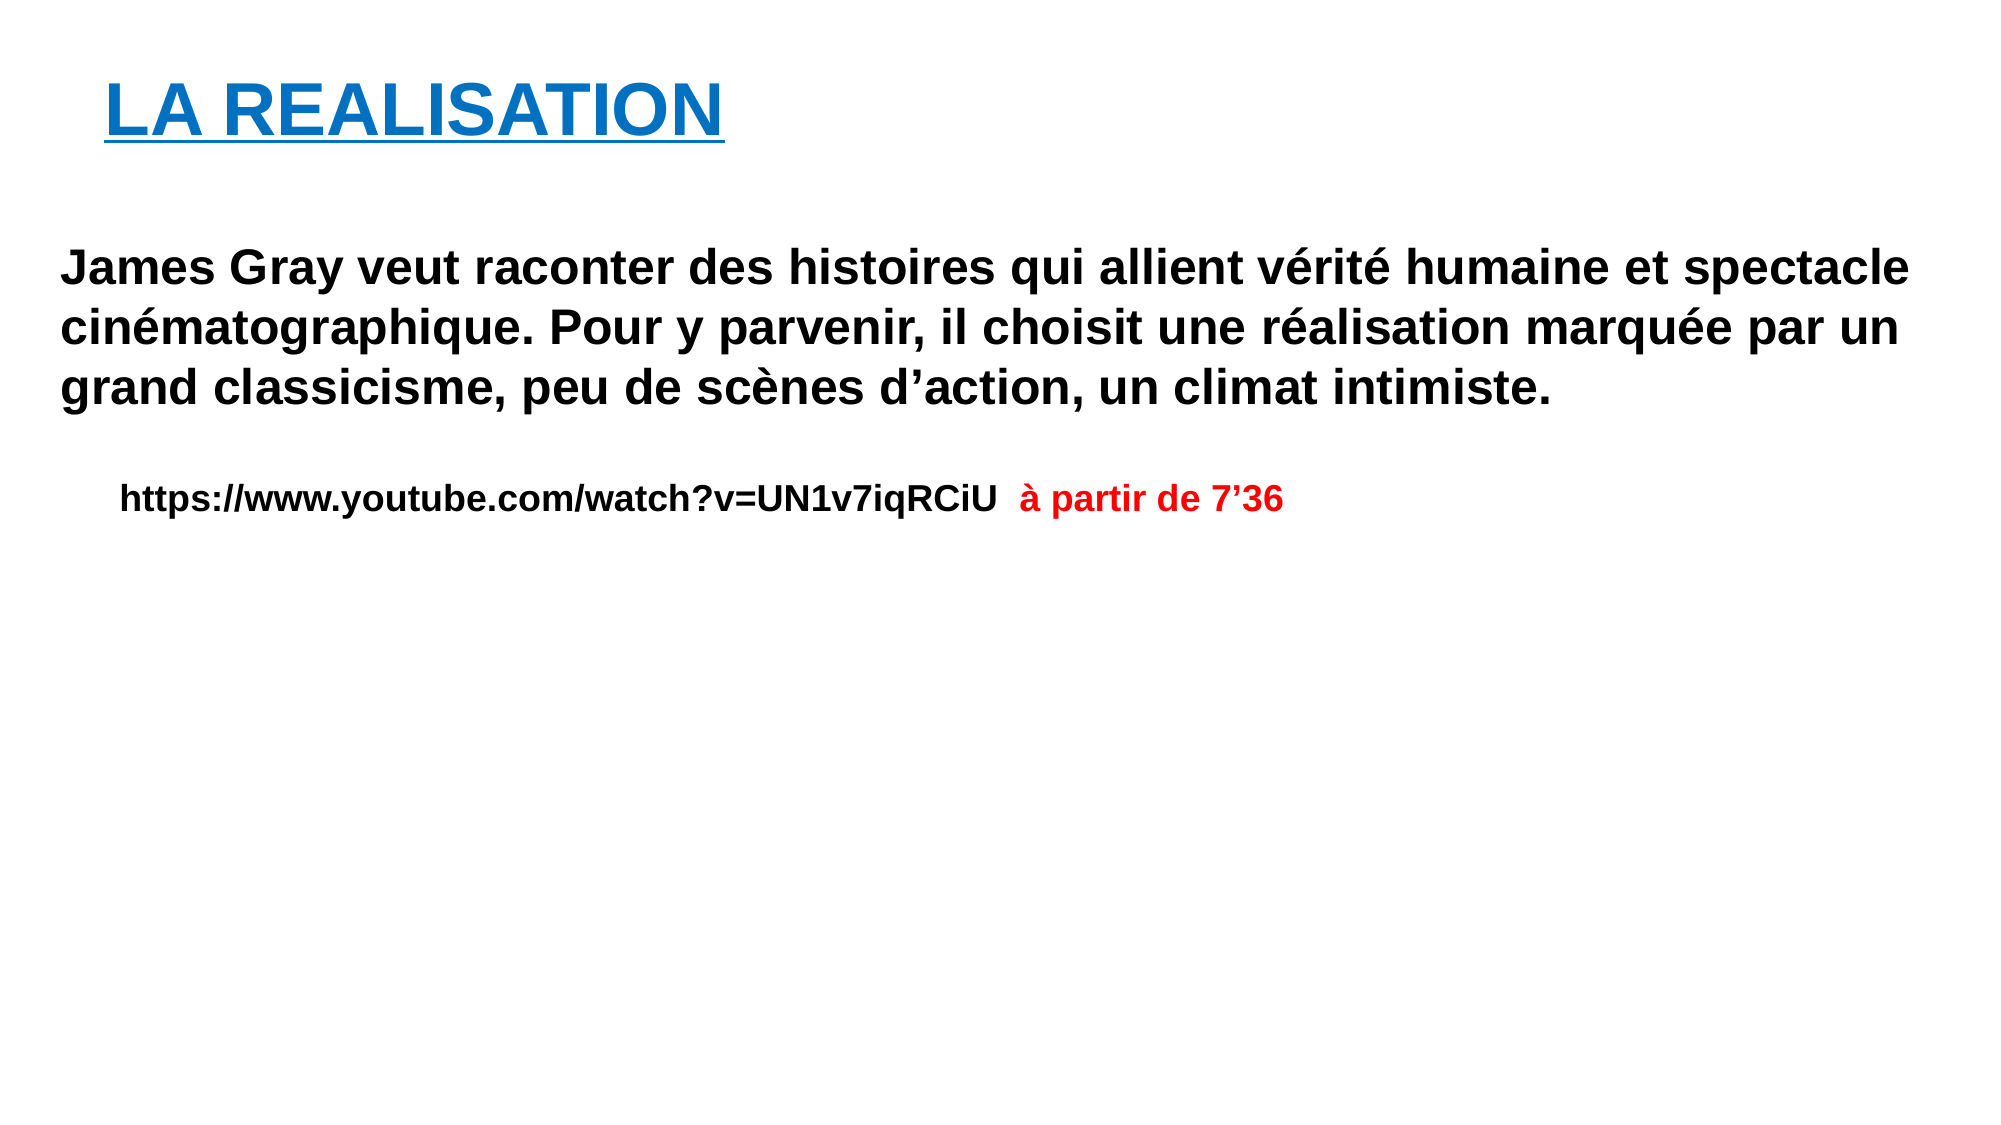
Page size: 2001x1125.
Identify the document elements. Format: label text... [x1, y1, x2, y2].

text_box https://www.youtube.com/watch?v=UN1v7iqRCiU à partir de 7’36 [104, 466, 1427, 527]
text_box James Gray veut raconter des histoires qui allient vérité humaine et spectacle cinématographique. Pour y parvenir, il choisit une réalisation marquée par un grand classicisme, peu de scènes d’action, un climat intimiste. [45, 226, 1956, 422]
text_box LA REALISATION [89, 52, 740, 158]
